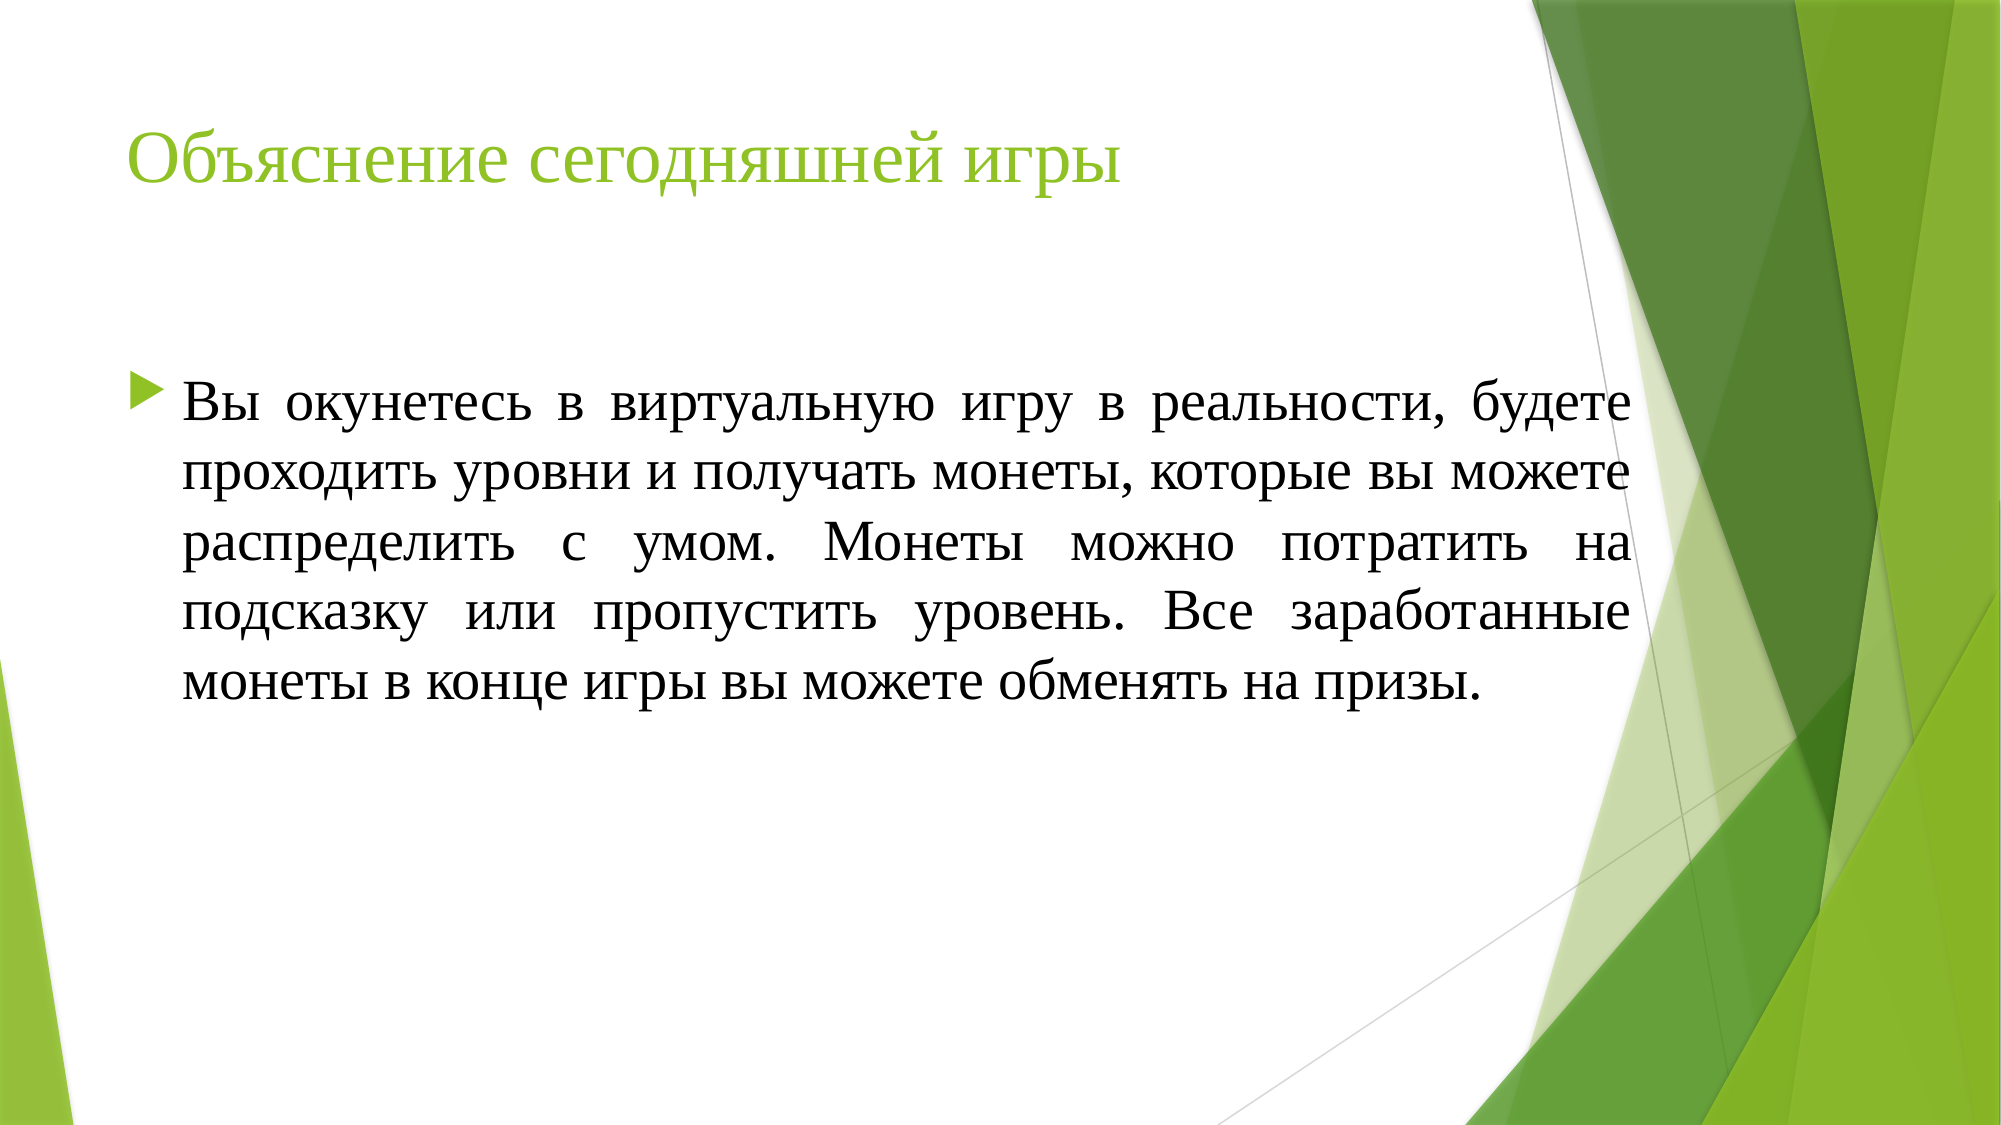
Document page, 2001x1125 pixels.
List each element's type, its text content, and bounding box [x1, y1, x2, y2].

list Вы окунетесь в виртуальную игру в реальности, будете проходить уровни и получать монеты, которые вы можете распределить с умом. Монеты можно потратить на подсказку или пропустить уровень. Все заработанные монеты в конце игры вы можете обменять на призы. [111, 354, 1648, 992]
title Объяснение сегодняшней игры [111, 99, 1522, 317]
